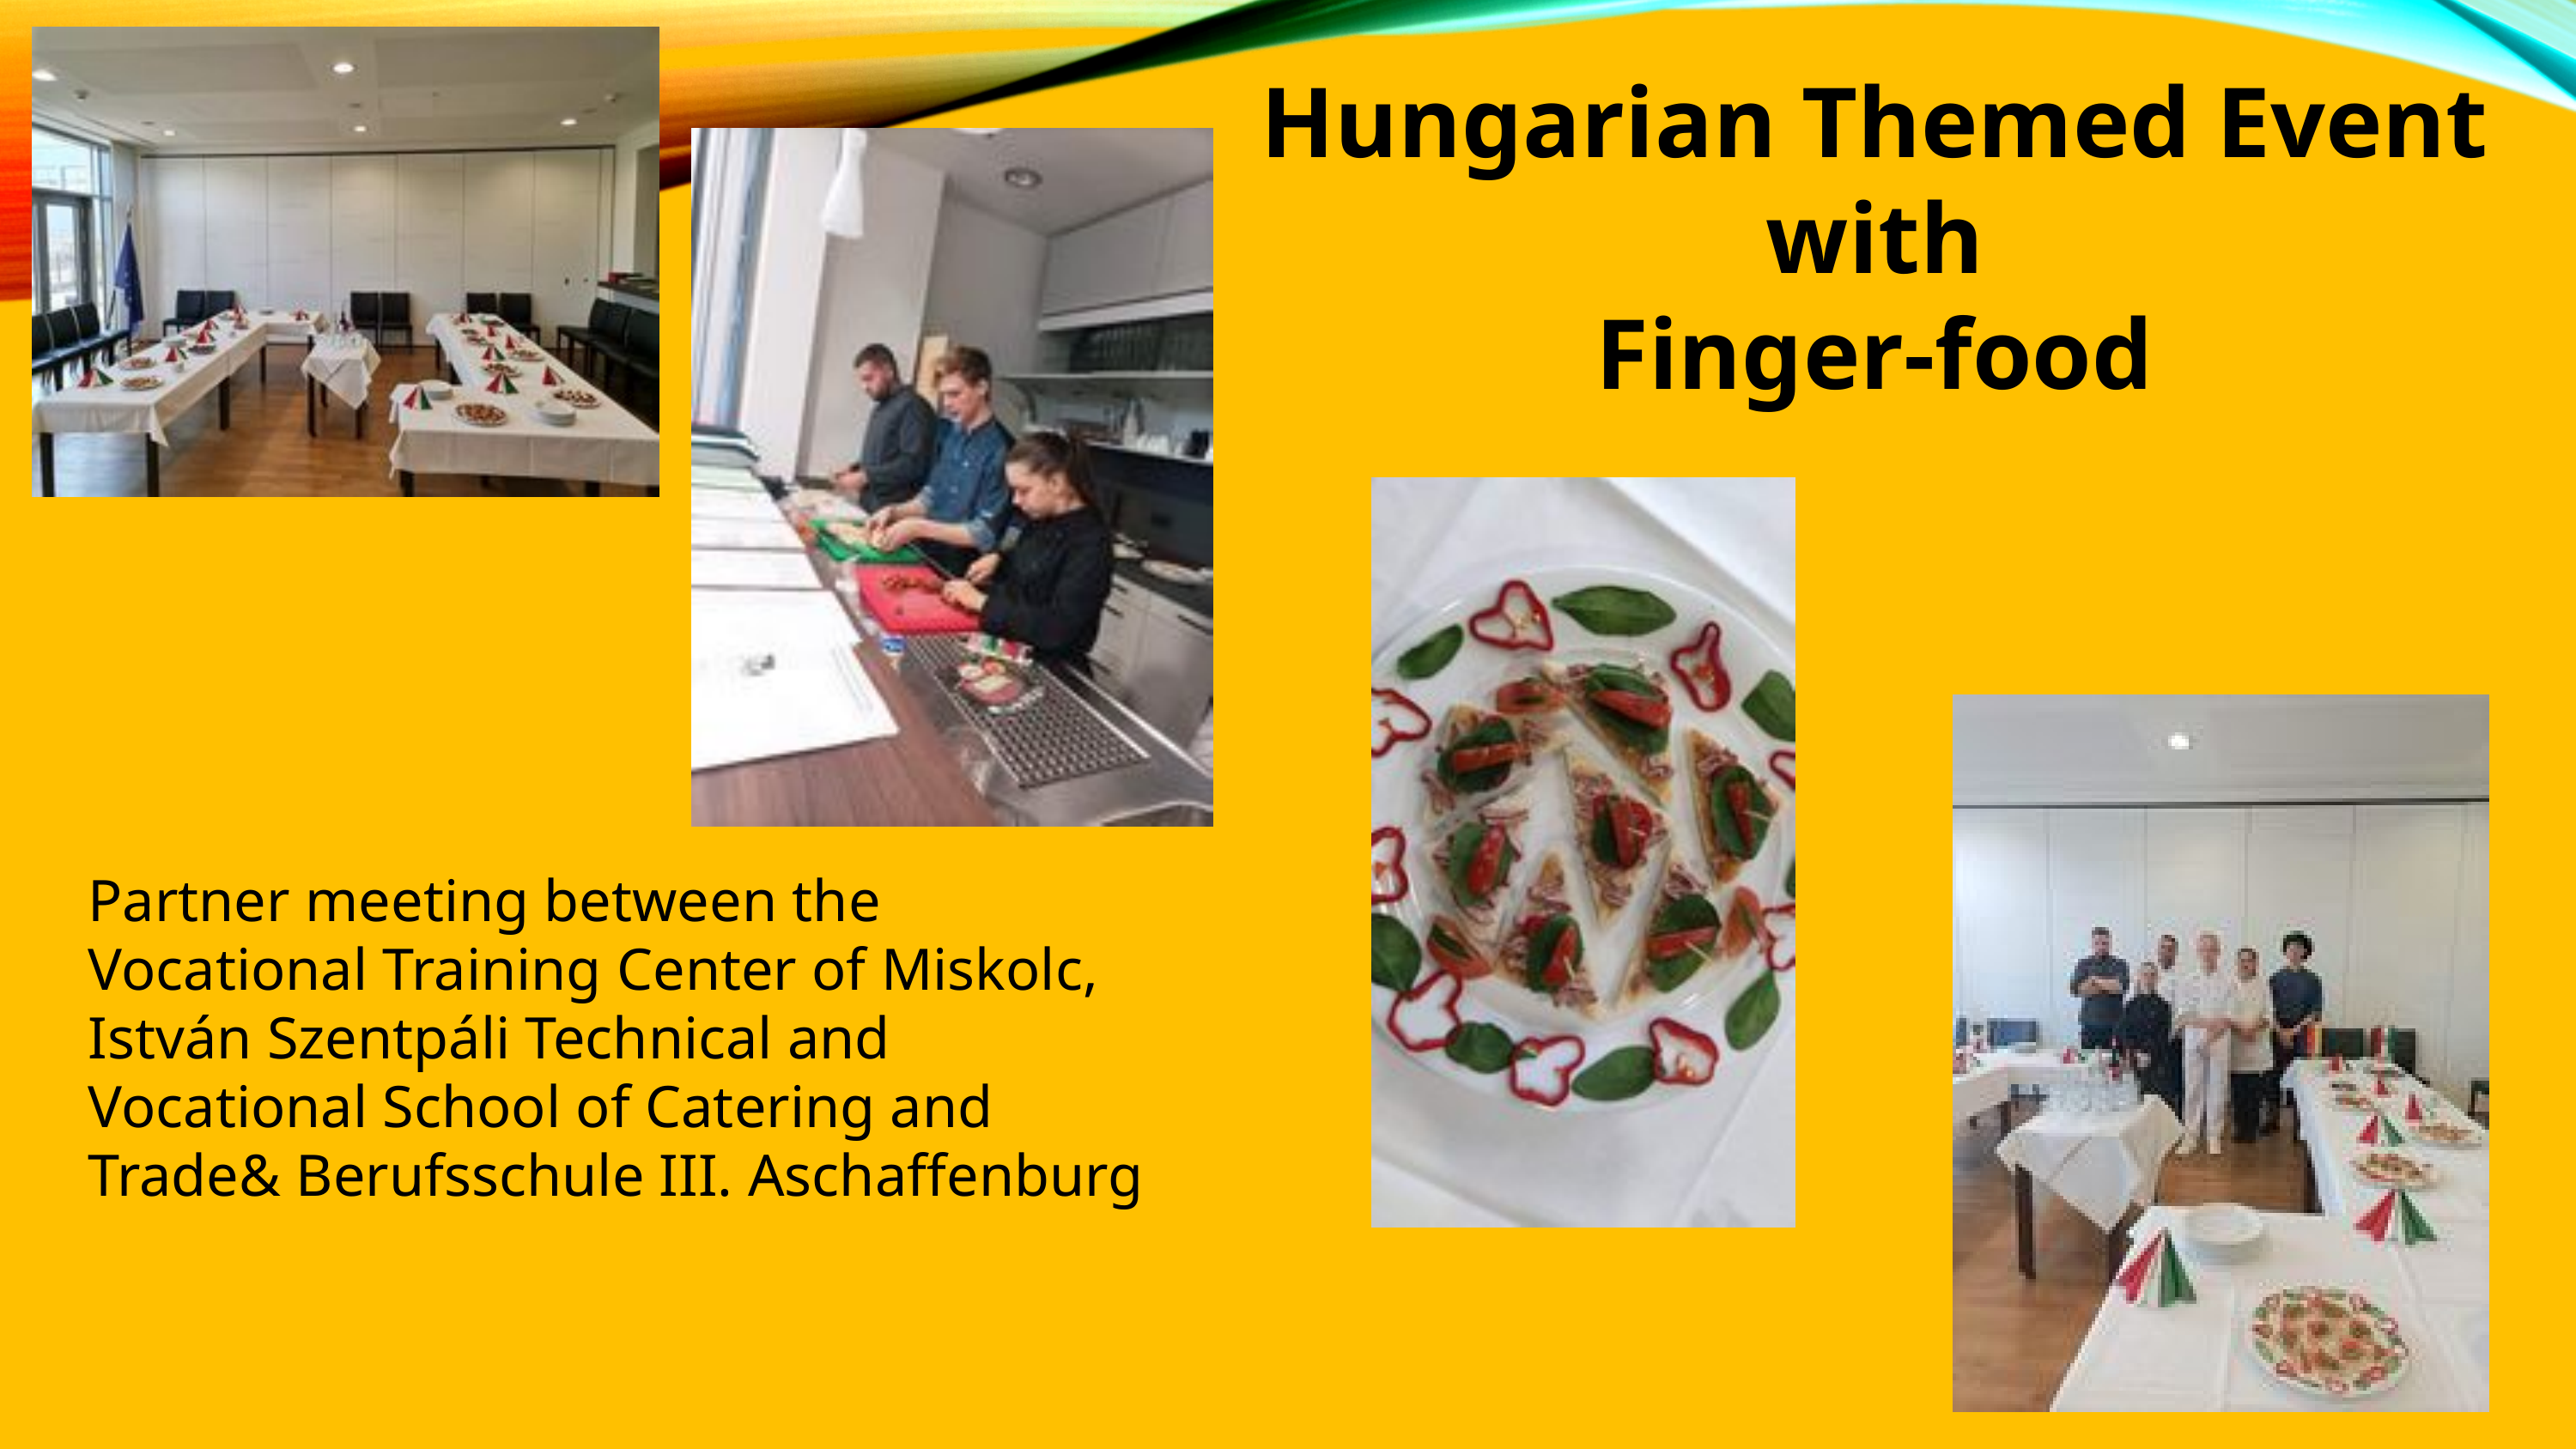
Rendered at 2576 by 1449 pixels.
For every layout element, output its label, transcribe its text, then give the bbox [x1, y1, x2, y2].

text_box Partner meeting between the Vocational Training Center of Miskolc, István Szentpáli Technical and Vocational School of Catering and Trade& Berufsschule III. Aschaffenburg [75, 789, 1162, 1412]
picture [1953, 694, 2489, 1412]
picture [0, 0, 2576, 827]
picture [1371, 476, 1795, 1228]
text_box Hungarian Themed Event with Finger-food [1190, 54, 2560, 391]
